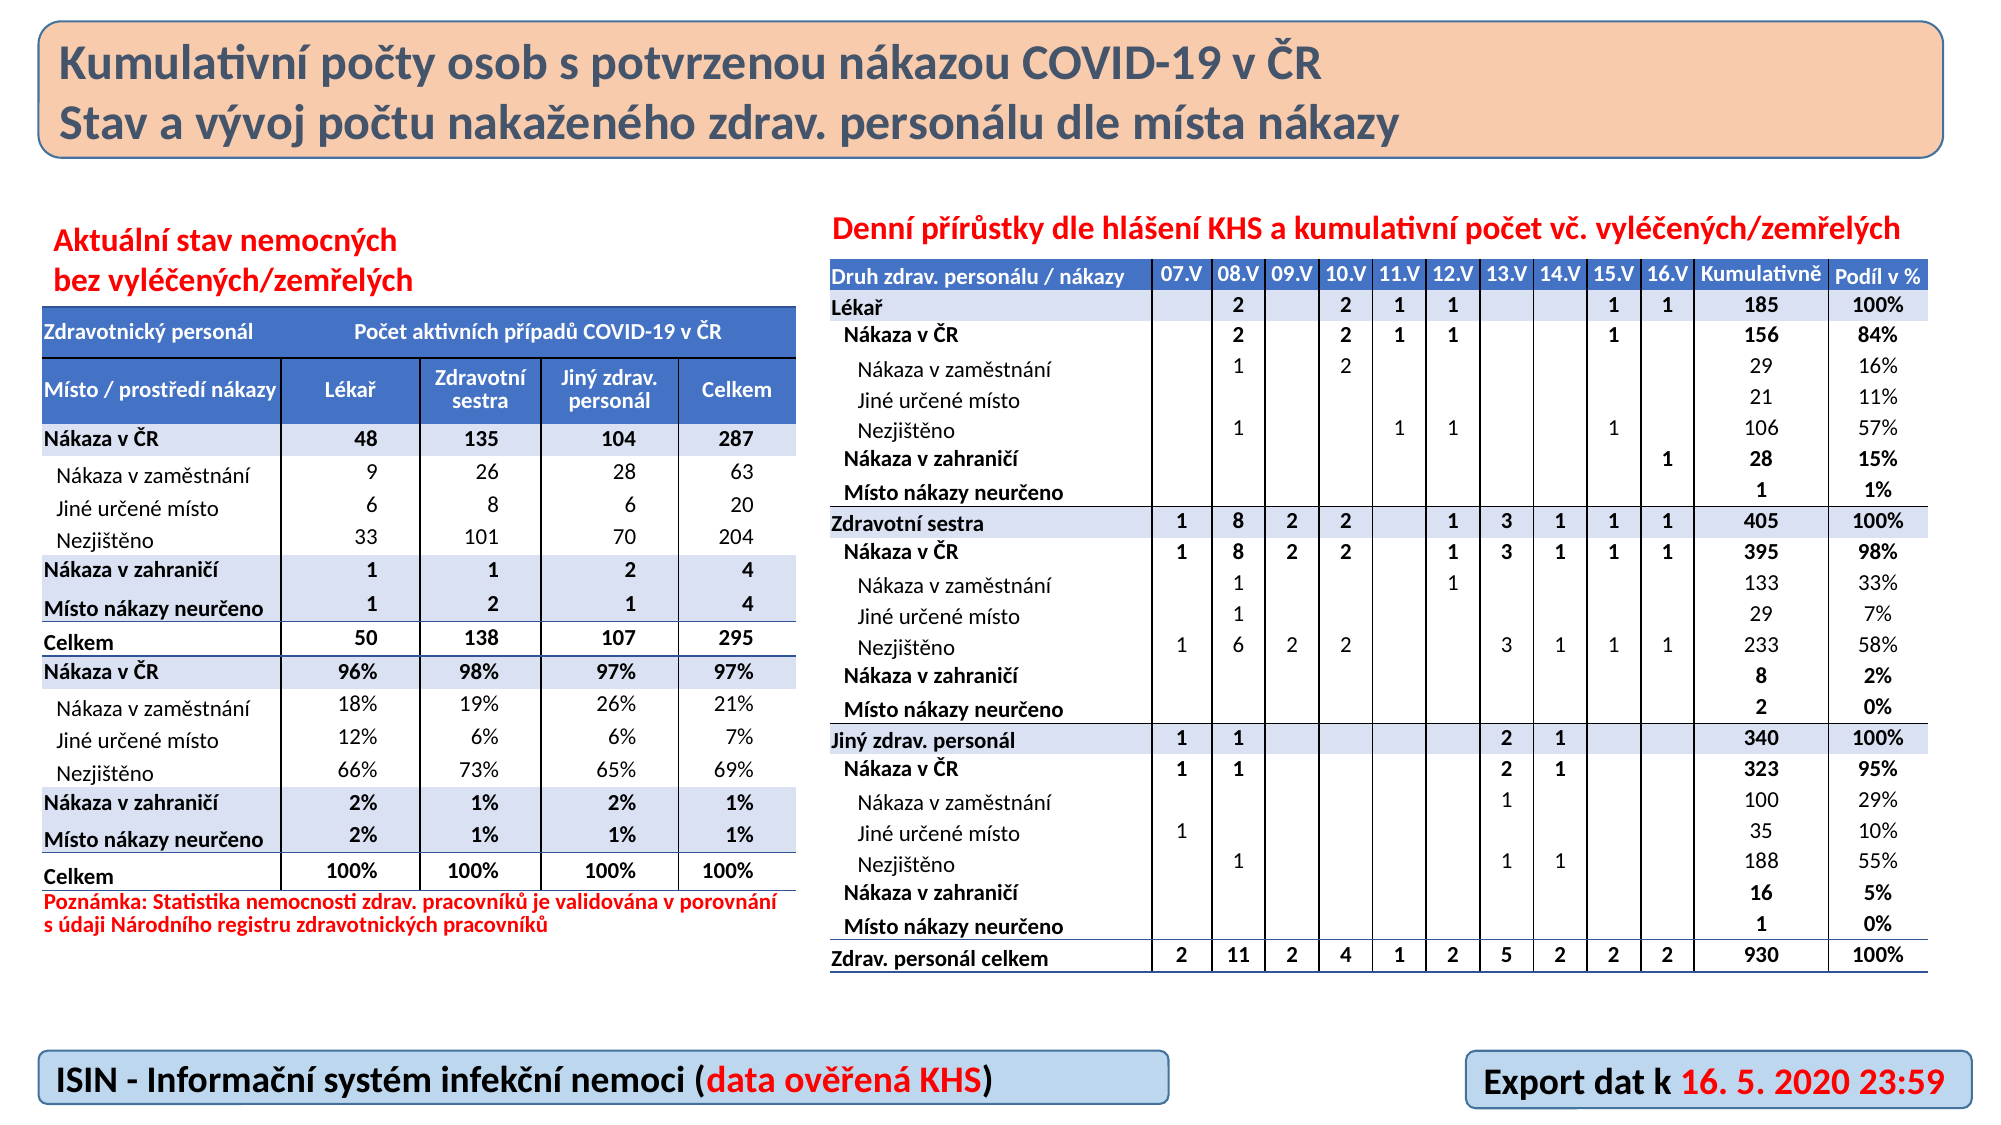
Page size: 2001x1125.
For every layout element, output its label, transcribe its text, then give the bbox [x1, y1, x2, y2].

table_cell 8 [1695, 661, 1828, 692]
table_cell Zdravotní sestra [830, 507, 1151, 538]
table_cell [1588, 724, 1640, 754]
table_cell [1481, 445, 1533, 476]
table_cell [1588, 445, 1640, 476]
table_cell [1481, 569, 1533, 599]
table_cell [1642, 599, 1693, 630]
table_cell [1534, 661, 1586, 692]
table_cell [1588, 661, 1640, 692]
table_cell 0% [1829, 692, 1928, 723]
table_header Zdravotnický personál [42, 308, 281, 357]
table_cell 101 [421, 522, 540, 555]
table_cell 16 [1695, 878, 1828, 909]
table_cell [1427, 847, 1479, 878]
table_cell 1 [1642, 507, 1693, 538]
table_cell [1373, 847, 1425, 878]
table_cell [1213, 878, 1264, 909]
table_cell 107 [542, 622, 678, 655]
table_cell 188 [1695, 847, 1828, 878]
table_cell [1481, 878, 1533, 909]
table_cell [1534, 383, 1586, 414]
table_cell 1 [1642, 445, 1693, 476]
table_cell 1% [1829, 476, 1928, 506]
table_cell 2 [1266, 507, 1318, 538]
table_cell 1 [1588, 538, 1640, 569]
table_cell 2% [1829, 661, 1928, 692]
table_cell 66% [282, 755, 419, 787]
table_cell Nákaza v zahraničí [42, 555, 280, 587]
table_cell Nezjištěno [830, 414, 1151, 445]
table_cell [1534, 414, 1586, 445]
table_cell Lékař [282, 359, 419, 424]
table_cell 1 [542, 587, 678, 621]
table_cell 2 [1481, 754, 1533, 785]
table_cell [1427, 754, 1479, 785]
table_cell Nezjištěno [830, 630, 1151, 661]
table_cell 19% [421, 689, 540, 722]
table_cell 57% [1829, 414, 1928, 445]
table_cell 2 [1266, 538, 1318, 569]
table_cell [1427, 816, 1479, 847]
table_cell 1% [542, 820, 678, 852]
table_cell [1373, 569, 1425, 599]
table_cell 26% [542, 689, 678, 722]
table_cell 1 [1427, 414, 1479, 445]
table_cell 29 [1695, 599, 1828, 630]
table_cell [1320, 878, 1372, 909]
table_cell 6 [1213, 630, 1264, 661]
table_cell 10% [1829, 816, 1928, 847]
table_cell Nákaza v zaměstnání [830, 569, 1151, 599]
table_cell [1320, 569, 1372, 599]
table_cell 1% [679, 820, 796, 852]
table_cell [1320, 785, 1372, 816]
table_cell 97% [542, 657, 678, 689]
table_cell 2 [1213, 321, 1264, 352]
table_cell Nákaza v zaměstnání [42, 456, 280, 489]
table_cell [1427, 692, 1479, 723]
table_cell 11% [1829, 383, 1928, 414]
table_cell 2 [1588, 940, 1640, 971]
table_cell 2 [1320, 290, 1372, 321]
table_cell [1266, 414, 1318, 445]
table_cell [1534, 785, 1586, 816]
table_cell [1373, 661, 1425, 692]
text_box Denní přírůstky dle hlášení KHS a kumulativní počet vč. vyléčených/zemřelých [817, 198, 1948, 254]
table_cell [1266, 785, 1318, 816]
table_cell 6% [542, 722, 678, 755]
table_cell 8 [421, 489, 540, 522]
table_cell Jiné určené místo [42, 722, 280, 755]
table_cell 100 [1695, 785, 1828, 816]
table_cell [1213, 476, 1264, 506]
table_cell [1481, 321, 1533, 352]
table_cell 3 [1481, 538, 1533, 569]
table_cell [1373, 383, 1425, 414]
table_cell 340 [1695, 724, 1828, 754]
table_cell 100% [1829, 724, 1928, 754]
table_cell 1 [1534, 724, 1586, 754]
table_cell 1 [1481, 847, 1533, 878]
table_cell 100% [421, 853, 540, 890]
table_cell 1 [1213, 847, 1264, 878]
table_cell [1588, 692, 1640, 723]
table_header Kumulativně [1695, 259, 1828, 290]
table_header 14.V [1534, 259, 1586, 290]
table_cell [1153, 599, 1211, 630]
table_cell [1481, 692, 1533, 723]
table_cell 1 [1153, 724, 1211, 754]
table_cell 1 [1642, 630, 1693, 661]
table_cell Nákaza v ČR [830, 754, 1151, 785]
table_cell [1588, 909, 1640, 939]
table_cell 69% [679, 755, 796, 787]
table_cell [1481, 599, 1533, 630]
table_cell 405 [1695, 507, 1828, 538]
table_cell [1427, 445, 1479, 476]
table_cell [1153, 661, 1211, 692]
table_cell [1588, 599, 1640, 630]
table_cell [1213, 785, 1264, 816]
table_cell Celkem [42, 853, 280, 890]
table_cell [1213, 692, 1264, 723]
table_cell [1588, 816, 1640, 847]
table_cell [1427, 630, 1479, 661]
table_cell 1 [1588, 507, 1640, 538]
table_cell 1 [1481, 785, 1533, 816]
table_cell [1534, 599, 1586, 630]
table_cell Nákaza v zahraničí [830, 878, 1151, 909]
table_cell 1 [1588, 630, 1640, 661]
table_cell [1642, 724, 1693, 754]
table_cell [1213, 909, 1264, 939]
table_cell Jiný zdrav. personál [830, 724, 1151, 754]
table_cell Nákaza v zahraničí [42, 787, 280, 820]
table_cell Lékař [830, 290, 1151, 321]
table_cell 2 [1642, 940, 1693, 971]
table_cell 1 [1695, 476, 1828, 506]
table_cell [1266, 321, 1318, 352]
table_cell 100% [679, 853, 796, 890]
table_cell 3 [1481, 630, 1533, 661]
table_cell [1266, 909, 1318, 939]
table_cell 6 [542, 489, 678, 522]
table_cell 2 [1320, 321, 1372, 352]
table_cell [1373, 352, 1425, 383]
table_cell 295 [679, 622, 796, 655]
table_cell 1 [1534, 507, 1586, 538]
table_cell 133 [1695, 569, 1828, 599]
table_cell 1 [1213, 414, 1264, 445]
table_cell Celkem [42, 622, 280, 655]
table_cell 65% [542, 755, 678, 787]
table_cell [1266, 661, 1318, 692]
table_cell [1213, 383, 1264, 414]
table_cell [1642, 383, 1693, 414]
table_cell [1481, 290, 1533, 321]
table_cell [1534, 909, 1586, 939]
table_cell [1266, 816, 1318, 847]
table_cell 33 [282, 522, 419, 555]
table_cell [1373, 754, 1425, 785]
text_box ISIN - Informační systém infekční nemoci (data ověřená KHS) [37, 1049, 1170, 1106]
table_cell 2 [1320, 507, 1372, 538]
table_cell [1534, 352, 1586, 383]
table_cell 2 [1320, 538, 1372, 569]
table_cell [1320, 476, 1372, 506]
table_cell [1373, 507, 1425, 538]
table_cell [1427, 476, 1479, 506]
table_cell 63 [679, 456, 796, 489]
table_cell 204 [679, 522, 796, 555]
table_cell 8 [1213, 507, 1264, 538]
table_cell [1266, 445, 1318, 476]
table_cell [1481, 383, 1533, 414]
table_cell 100% [282, 853, 419, 890]
table_cell 1 [1153, 754, 1211, 785]
table_cell [1373, 785, 1425, 816]
table_cell [1427, 383, 1479, 414]
table_cell Nákaza v zahraničí [830, 661, 1151, 692]
table_cell [1642, 476, 1693, 506]
table_cell Místo nákazy neurčeno [830, 909, 1151, 939]
table_cell [1427, 661, 1479, 692]
table_cell 1 [1373, 290, 1425, 321]
table_cell [1642, 352, 1693, 383]
table_cell [1320, 847, 1372, 878]
table_cell 1 [1213, 569, 1264, 599]
table_cell 1 [1588, 290, 1640, 321]
table_cell 5 [1481, 940, 1533, 971]
table_cell Nákaza v ČR [830, 538, 1151, 569]
table_cell 185 [1695, 290, 1828, 321]
table_cell [1320, 445, 1372, 476]
table_cell 2 [1481, 724, 1533, 754]
table_cell 1 [1534, 630, 1586, 661]
table_cell 35 [1695, 816, 1828, 847]
table_cell 2 [1320, 352, 1372, 383]
table_cell [1266, 476, 1318, 506]
table_cell [1153, 476, 1211, 506]
table_cell Jiné určené místo [42, 489, 280, 522]
table_cell 7% [1829, 599, 1928, 630]
table_cell 73% [421, 755, 540, 787]
table_cell 1 [1427, 538, 1479, 569]
table_cell 96% [282, 657, 419, 689]
table_header 09.V [1266, 259, 1318, 290]
table_cell 6% [421, 722, 540, 755]
table_cell 930 [1695, 940, 1828, 971]
table_header 16.V [1642, 259, 1693, 290]
table_cell 58% [1829, 630, 1928, 661]
table_cell 11 [1213, 940, 1264, 971]
table_cell Celkem [679, 359, 796, 424]
table_cell 1 [1213, 599, 1264, 630]
table_cell 1 [1373, 321, 1425, 352]
table_cell 2 [1213, 290, 1264, 321]
table_cell [1320, 754, 1372, 785]
table_cell [1153, 383, 1211, 414]
table_cell 1% [421, 787, 540, 820]
table_cell [1373, 816, 1425, 847]
table_cell 1 [1153, 507, 1211, 538]
table_cell 4 [1320, 940, 1372, 971]
table_cell Nákaza v ČR [830, 321, 1151, 352]
table_cell [1153, 878, 1211, 909]
table_cell 2 [542, 555, 678, 587]
table_cell 29 [1695, 352, 1828, 383]
table_cell [1373, 599, 1425, 630]
table_cell 1 [1213, 754, 1264, 785]
table_header 10.V [1320, 259, 1372, 290]
table_cell 1 [1427, 507, 1479, 538]
table_cell 1 [1642, 538, 1693, 569]
table_cell 1 [1373, 414, 1425, 445]
table_cell 1% [421, 820, 540, 852]
table_cell [1534, 569, 1586, 599]
table_cell 2 [1320, 630, 1372, 661]
table_cell [1642, 909, 1693, 939]
table_cell [1266, 569, 1318, 599]
table_cell 1 [1153, 816, 1211, 847]
table_cell Místo nákazy neurčeno [42, 587, 280, 621]
table_cell [1266, 724, 1318, 754]
table_cell 95% [1829, 754, 1928, 785]
table_cell [1588, 476, 1640, 506]
table_cell [1427, 878, 1479, 909]
table_cell 323 [1695, 754, 1828, 785]
table_cell [1320, 724, 1372, 754]
table_cell Zdravotní sestra [421, 359, 540, 424]
table_cell 1 [282, 555, 419, 587]
table_cell [1153, 321, 1211, 352]
table_cell Nákaza v zaměstnání [830, 785, 1151, 816]
table_cell 6 [282, 489, 419, 522]
table_cell [1320, 816, 1372, 847]
table_cell 1 [1213, 724, 1264, 754]
table_cell [1427, 599, 1479, 630]
table_cell [1642, 661, 1693, 692]
text_box Aktuální stav nemocných bez vyléčených/zemřelých [38, 211, 763, 306]
table_cell 48 [282, 424, 419, 456]
table_cell 100% [1829, 940, 1928, 971]
table_cell 2% [542, 787, 678, 820]
table_cell Nákaza v zaměstnání [830, 352, 1151, 383]
table_cell [1153, 569, 1211, 599]
table_cell 2% [282, 787, 419, 820]
table_cell [1642, 816, 1693, 847]
table_cell [1642, 847, 1693, 878]
table_cell 2 [1153, 940, 1211, 971]
table_cell [1588, 878, 1640, 909]
table_cell [1266, 290, 1318, 321]
table_cell [1153, 352, 1211, 383]
table_cell 2 [1266, 940, 1318, 971]
table_cell [1373, 476, 1425, 506]
table_cell 100% [542, 853, 678, 890]
table_cell [1266, 754, 1318, 785]
table_cell 0% [1829, 909, 1928, 939]
table_cell [1642, 785, 1693, 816]
table_cell 2 [1695, 692, 1828, 723]
table_cell 4 [679, 555, 796, 587]
table_cell [1373, 630, 1425, 661]
table_cell 1 [1153, 538, 1211, 569]
table_cell 3 [1481, 507, 1533, 538]
table_cell Místo / prostředí nákazy [42, 359, 280, 424]
table_header 11.V [1373, 259, 1425, 290]
table_cell [1588, 569, 1640, 599]
table_cell [1534, 816, 1586, 847]
table_cell 1 [1373, 940, 1425, 971]
table_cell [1427, 785, 1479, 816]
table_cell 1 [1588, 321, 1640, 352]
table_cell 18% [282, 689, 419, 722]
table_cell [1642, 414, 1693, 445]
table_cell 2 [421, 587, 540, 621]
table_cell [1266, 599, 1318, 630]
table_cell 2 [1427, 940, 1479, 971]
table_cell [1153, 785, 1211, 816]
table_cell [1588, 754, 1640, 785]
table_cell 100% [1829, 507, 1928, 538]
table_cell [1481, 352, 1533, 383]
table_cell Nezjištěno [830, 847, 1151, 878]
table_cell 1 [1153, 630, 1211, 661]
table_cell [1534, 445, 1586, 476]
table_cell 1 [421, 555, 540, 587]
table_cell 395 [1695, 538, 1828, 569]
table_cell 21% [679, 689, 796, 722]
table_cell Jiné určené místo [830, 599, 1151, 630]
table_cell 26 [421, 456, 540, 489]
table_cell [1427, 724, 1479, 754]
table_cell [1534, 290, 1586, 321]
table_cell 20 [679, 489, 796, 522]
table_cell [1373, 724, 1425, 754]
table_cell [1213, 445, 1264, 476]
table_cell 1 [282, 587, 419, 621]
table_cell 12% [282, 722, 419, 755]
table_cell [1153, 414, 1211, 445]
table_cell [1320, 414, 1372, 445]
table_cell [1153, 909, 1211, 939]
table_cell [1642, 754, 1693, 785]
table_cell [1320, 692, 1372, 723]
table_cell [1534, 321, 1586, 352]
table_cell Nezjištěno [42, 755, 280, 787]
table_cell 135 [421, 424, 540, 456]
table_cell [1266, 383, 1318, 414]
table_cell 1 [1534, 754, 1586, 785]
table_cell Nákaza v ČR [42, 424, 280, 456]
table_cell 50 [282, 622, 419, 655]
table_cell 33% [1829, 569, 1928, 599]
table_header Druh zdrav. personálu / nákazy [830, 259, 1151, 290]
table_cell 1 [1534, 847, 1586, 878]
table_cell [1427, 352, 1479, 383]
table_cell [1373, 909, 1425, 939]
table_cell 233 [1695, 630, 1828, 661]
table_cell 100% [1829, 290, 1928, 321]
text_box Export dat k 16. 5. 2020 23:59 [1464, 1049, 1973, 1110]
table_cell 28 [542, 456, 678, 489]
table_cell Nákaza v ČR [42, 657, 280, 689]
table_cell [1213, 661, 1264, 692]
table_cell [1642, 692, 1693, 723]
table_cell Místo nákazy neurčeno [42, 820, 280, 852]
table_header 13.V [1481, 259, 1533, 290]
table_cell 15% [1829, 445, 1928, 476]
table_cell 106 [1695, 414, 1828, 445]
table_cell 104 [542, 424, 678, 456]
table_cell 1 [1642, 290, 1693, 321]
table_cell [1534, 878, 1586, 909]
table_cell [1534, 692, 1586, 723]
table_header Podíl v % [1829, 259, 1928, 290]
table_cell Nákaza v zahraničí [830, 445, 1151, 476]
table_cell [1320, 599, 1372, 630]
table_cell 2% [282, 820, 419, 852]
table_cell Jiný zdrav. personál [542, 359, 678, 424]
table_cell 1 [1427, 569, 1479, 599]
table_cell [1373, 445, 1425, 476]
table_cell 1% [679, 787, 796, 820]
table_cell [1373, 692, 1425, 723]
table_cell 70 [542, 522, 678, 555]
table_cell 2 [1266, 630, 1318, 661]
table_cell Místo nákazy neurčeno [830, 692, 1151, 723]
table_cell [1213, 816, 1264, 847]
table_cell 84% [1829, 321, 1928, 352]
table_cell [1320, 383, 1372, 414]
table_cell 55% [1829, 847, 1928, 878]
table_cell [1320, 661, 1372, 692]
table_cell [1153, 290, 1211, 321]
table_cell [1642, 878, 1693, 909]
table_cell 287 [679, 424, 796, 456]
table_cell [1481, 909, 1533, 939]
table_cell [1588, 847, 1640, 878]
table_cell [1481, 661, 1533, 692]
table_header Počet aktivních případů COVID-19 v ČR [281, 308, 796, 357]
table_cell [1266, 847, 1318, 878]
table_cell Nákaza v zaměstnání [42, 689, 280, 722]
table_cell 2 [1534, 940, 1586, 971]
table_cell Místo nákazy neurčeno [830, 476, 1151, 506]
table_cell 5% [1829, 878, 1928, 909]
table_cell [1588, 352, 1640, 383]
table_header 07.V [1153, 259, 1211, 290]
table_cell [1481, 476, 1533, 506]
table_cell 138 [421, 622, 540, 655]
table_cell 156 [1695, 321, 1828, 352]
table_cell Jiné určené místo [830, 816, 1151, 847]
table_cell [1642, 321, 1693, 352]
table_cell 97% [679, 657, 796, 689]
table_cell [1153, 847, 1211, 878]
table_cell 21 [1695, 383, 1828, 414]
table_cell 1 [1695, 909, 1828, 939]
table_cell [1588, 785, 1640, 816]
table_cell 9 [282, 456, 419, 489]
table_cell 1 [1588, 414, 1640, 445]
table_header 08.V [1213, 259, 1264, 290]
table_cell [1153, 692, 1211, 723]
table_cell 7% [679, 722, 796, 755]
table_cell 1 [1427, 321, 1479, 352]
table_cell 16% [1829, 352, 1928, 383]
table_cell 8 [1213, 538, 1264, 569]
table_cell Jiné určené místo [830, 383, 1151, 414]
table_cell [1266, 692, 1318, 723]
table_cell [1320, 909, 1372, 939]
table_cell [1481, 414, 1533, 445]
table_cell 4 [679, 587, 796, 621]
text_box Kumulativní počty osob s potvrzenou nákazou COVID-19 v ČR Stav a vývoj počtu nakaženého zdrav. personálu dle místa nákazy [37, 20, 1945, 159]
table_cell [1642, 569, 1693, 599]
table_cell Nezjištěno [42, 522, 280, 555]
table_cell Poznámka: Statistika nemocnosti zdrav. pracovníků je validována v porovnání s údaji Národního registru zdravotnických pracovníků [42, 891, 796, 973]
table_cell 98% [1829, 538, 1928, 569]
table_cell 1 [1534, 538, 1586, 569]
table_cell 28 [1695, 445, 1828, 476]
table_cell [1153, 445, 1211, 476]
table_cell 29% [1829, 785, 1928, 816]
table_cell 1 [1427, 290, 1479, 321]
table_cell [1266, 878, 1318, 909]
table_cell [1481, 816, 1533, 847]
table_cell [1534, 476, 1586, 506]
table_cell 1 [1213, 352, 1264, 383]
table_cell 98% [421, 657, 540, 689]
table_cell [1588, 383, 1640, 414]
table_header 12.V [1427, 259, 1479, 290]
table_cell [1373, 538, 1425, 569]
table_header 15.V [1588, 259, 1640, 290]
table_cell [1266, 352, 1318, 383]
table_cell [1427, 909, 1479, 939]
table_cell Zdrav. personál celkem [830, 940, 1151, 971]
table_cell [1373, 878, 1425, 909]
